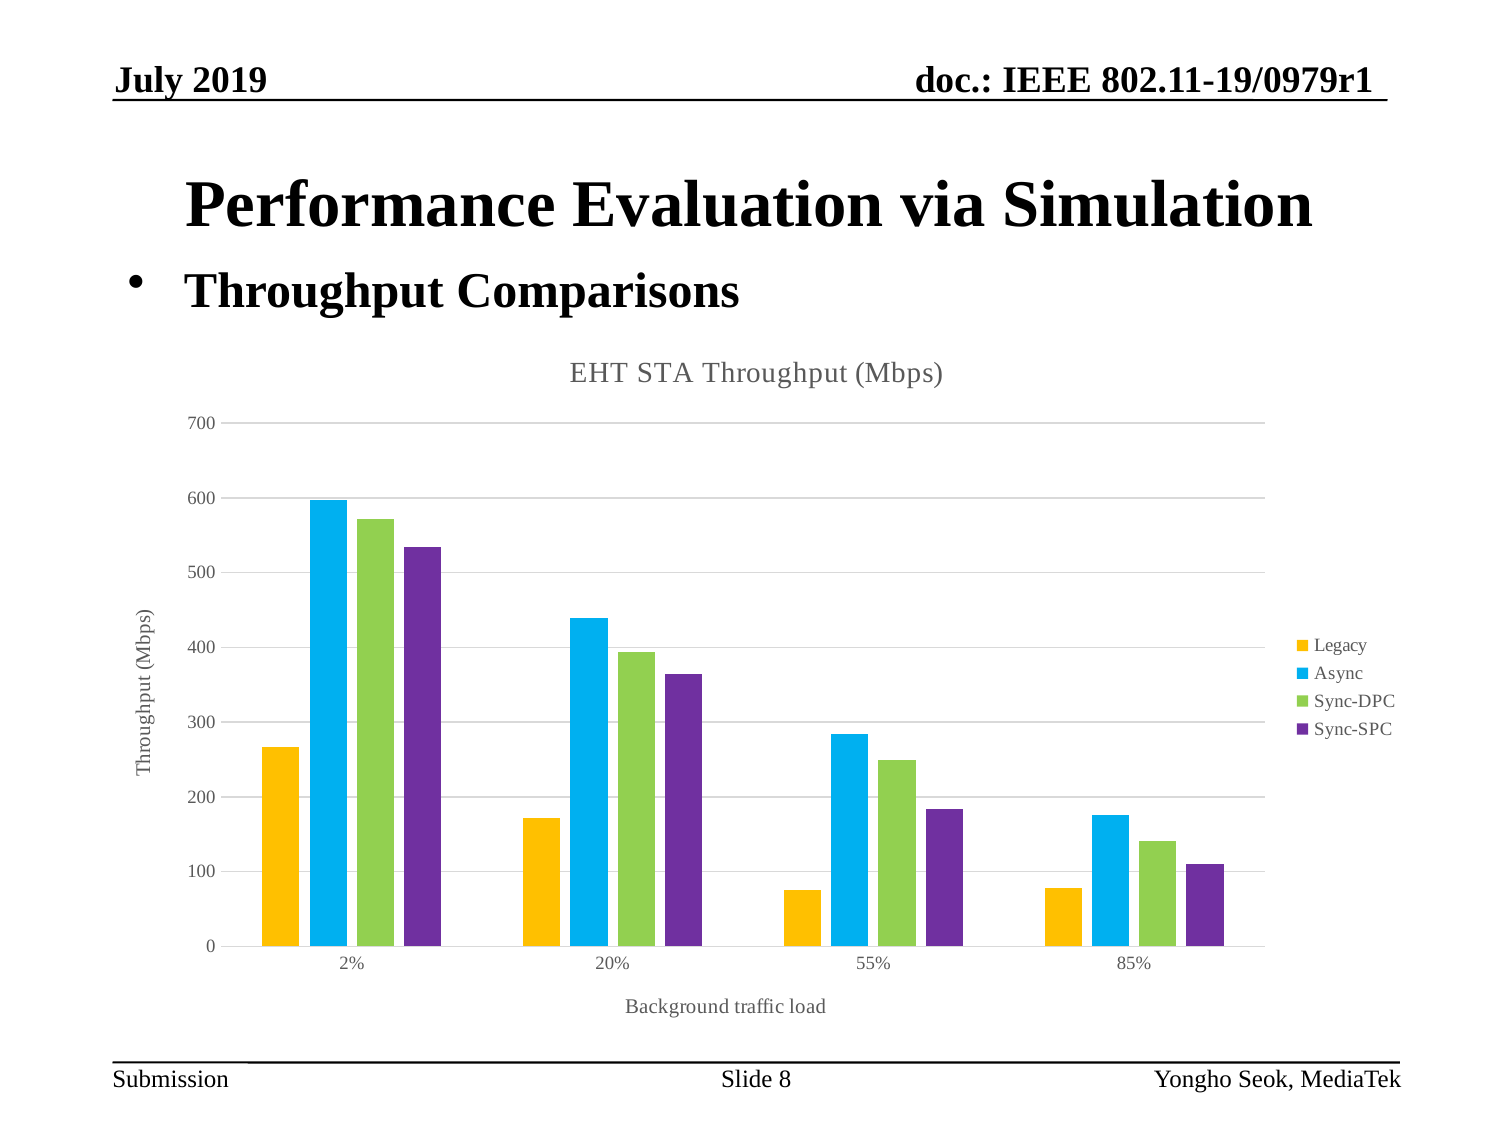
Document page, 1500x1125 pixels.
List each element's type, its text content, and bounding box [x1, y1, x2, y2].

chart [98, 324, 1415, 1050]
slide_number Slide 8 [712, 1061, 800, 1093]
title Performance Evaluation via Simulation [0, 112, 1500, 288]
list Throughput Comparisons [112, 249, 1388, 323]
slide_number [114, 54, 274, 101]
footer Yongho Seok, MediaTek [1150, 1061, 1402, 1093]
